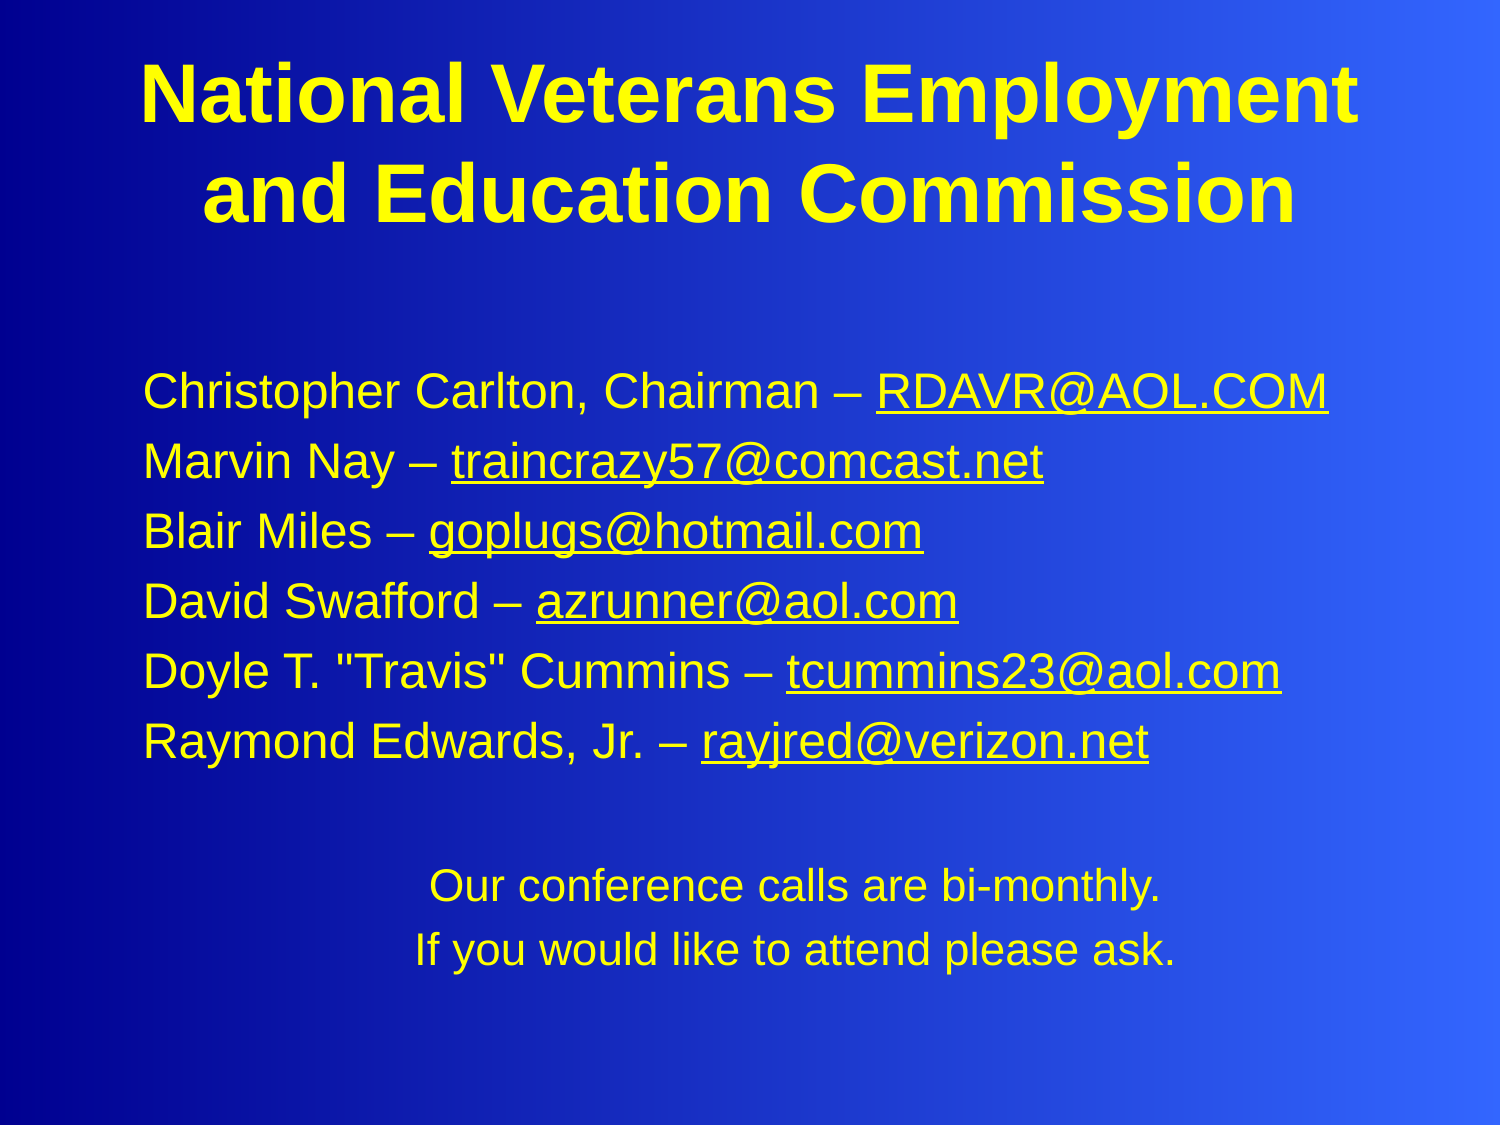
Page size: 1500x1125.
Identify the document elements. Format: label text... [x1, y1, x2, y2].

title National Veterans Employment and Education Commission [75, 45, 1425, 233]
list Christopher Carlton, Chairman – RDAVR@AOL.COM Marvin Nay – traincrazy57@comcast.net Blair Miles – goplugs@hotmail.com David Swafford – azrunner@aol.com Doyle T. "Travis" Cummins – tcummins23@aol.com Raymond Edwards, Jr. – rayjred@verizon.net Our conference calls are bi-monthly. If you would like to attend please ask. [127, 351, 1388, 1082]
